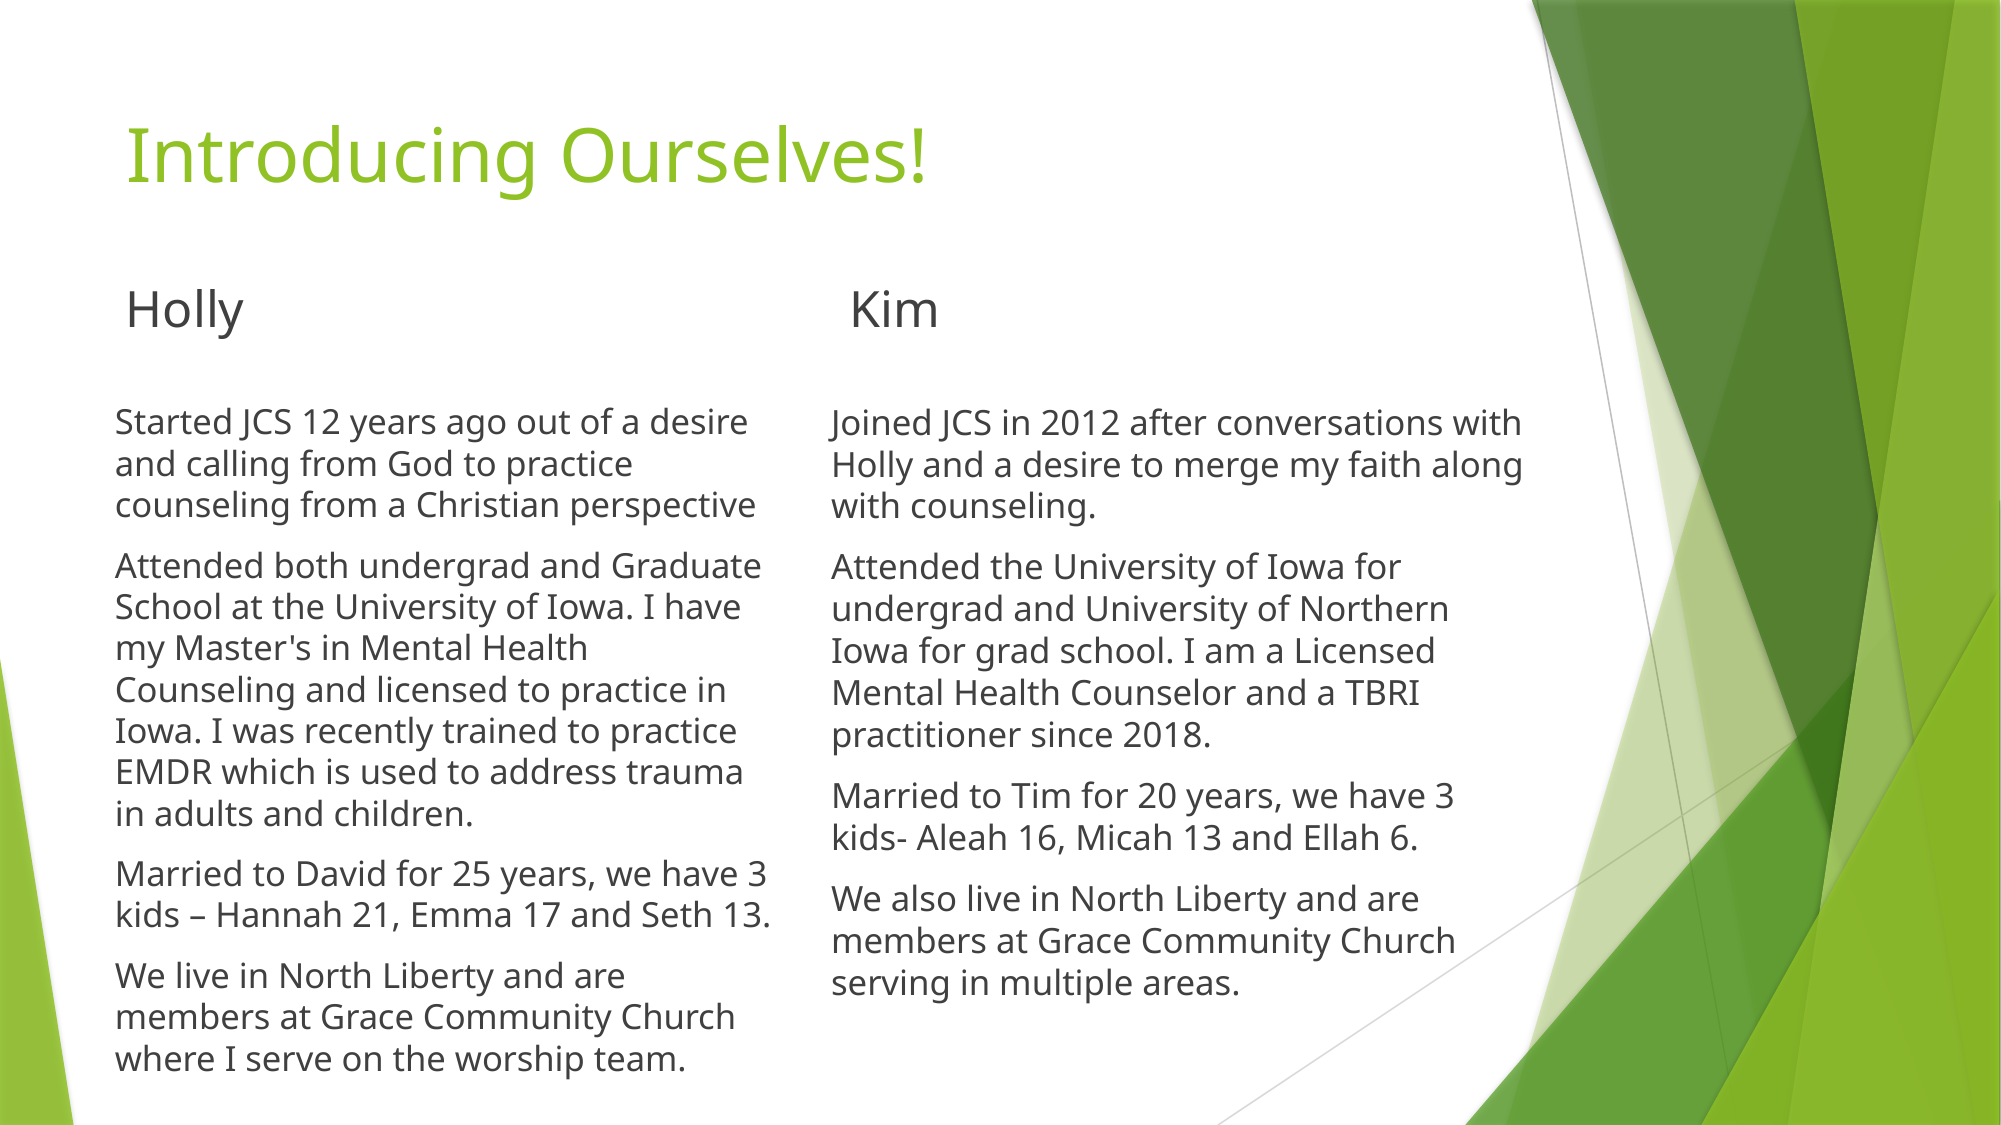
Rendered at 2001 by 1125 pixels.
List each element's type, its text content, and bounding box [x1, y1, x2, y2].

list Holly [110, 250, 798, 345]
title Introducing Ourselves! [111, 99, 1522, 317]
list Kim [834, 250, 1522, 345]
list Started JCS 12 years ago out of a desire and calling from God to practice counseling from a Christian perspective Attended both undergrad and Graduate School at the University of Iowa. I have my Master's in Mental Health Counseling and licensed to practice in Iowa. I was recently trained to practice EMDR which is used to address trauma in adults and children. Married to David for 25 years, we have 3 kids – Hannah 21, Emma 17 and Seth 13. We live in North Liberty and are members at Grace Community Church where I serve on the worship team. [100, 392, 787, 1096]
list Joined JCS in 2012 after conversations with Holly and a desire to merge my faith along with counseling. Attended the University of Iowa for undergrad and University of Northern Iowa for grad school. I am a Licensed Mental Health Counselor and a TBRI practitioner since 2018. Married to Tim for 20 years, we have 3 kids- Aleah 16, Micah 13 and Ellah 6. We also live in North Liberty and are members at Grace Community Church serving in multiple areas. [816, 392, 1543, 1015]
